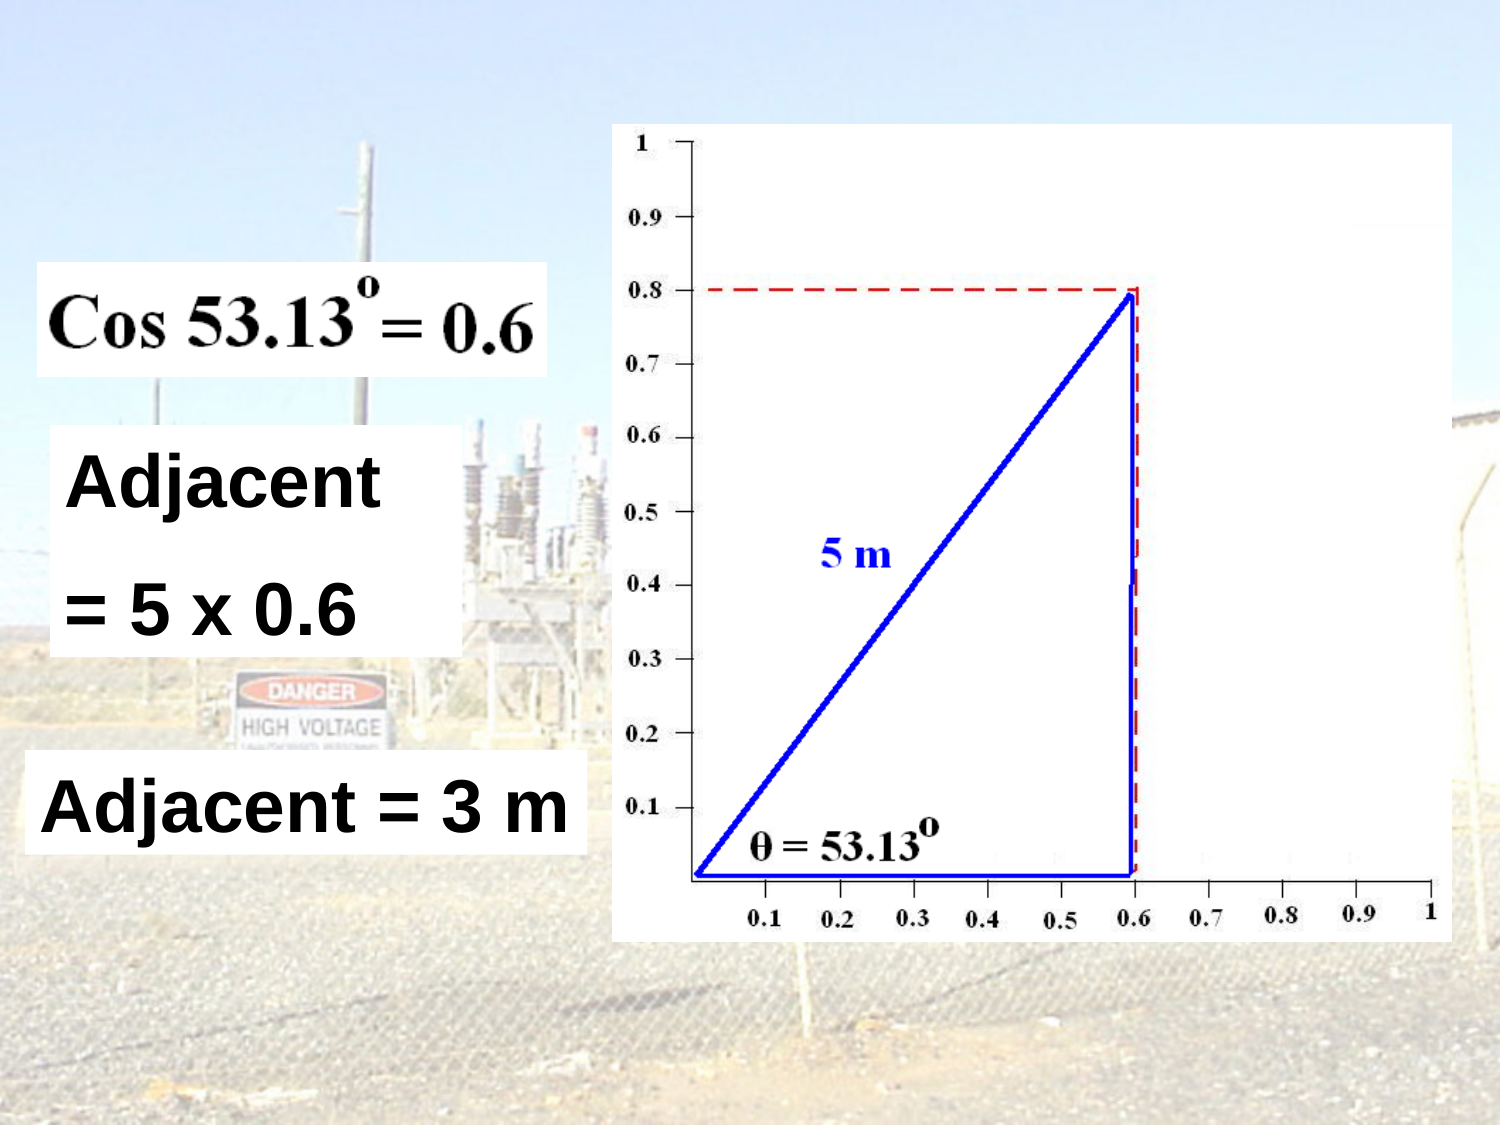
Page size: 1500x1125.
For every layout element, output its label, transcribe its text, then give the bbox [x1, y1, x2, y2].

text_box Adjacent = 3 m [24, 749, 588, 855]
picture [0, 0, 1500, 1125]
text_box Adjacent = 5 x 0.6 [50, 425, 463, 658]
